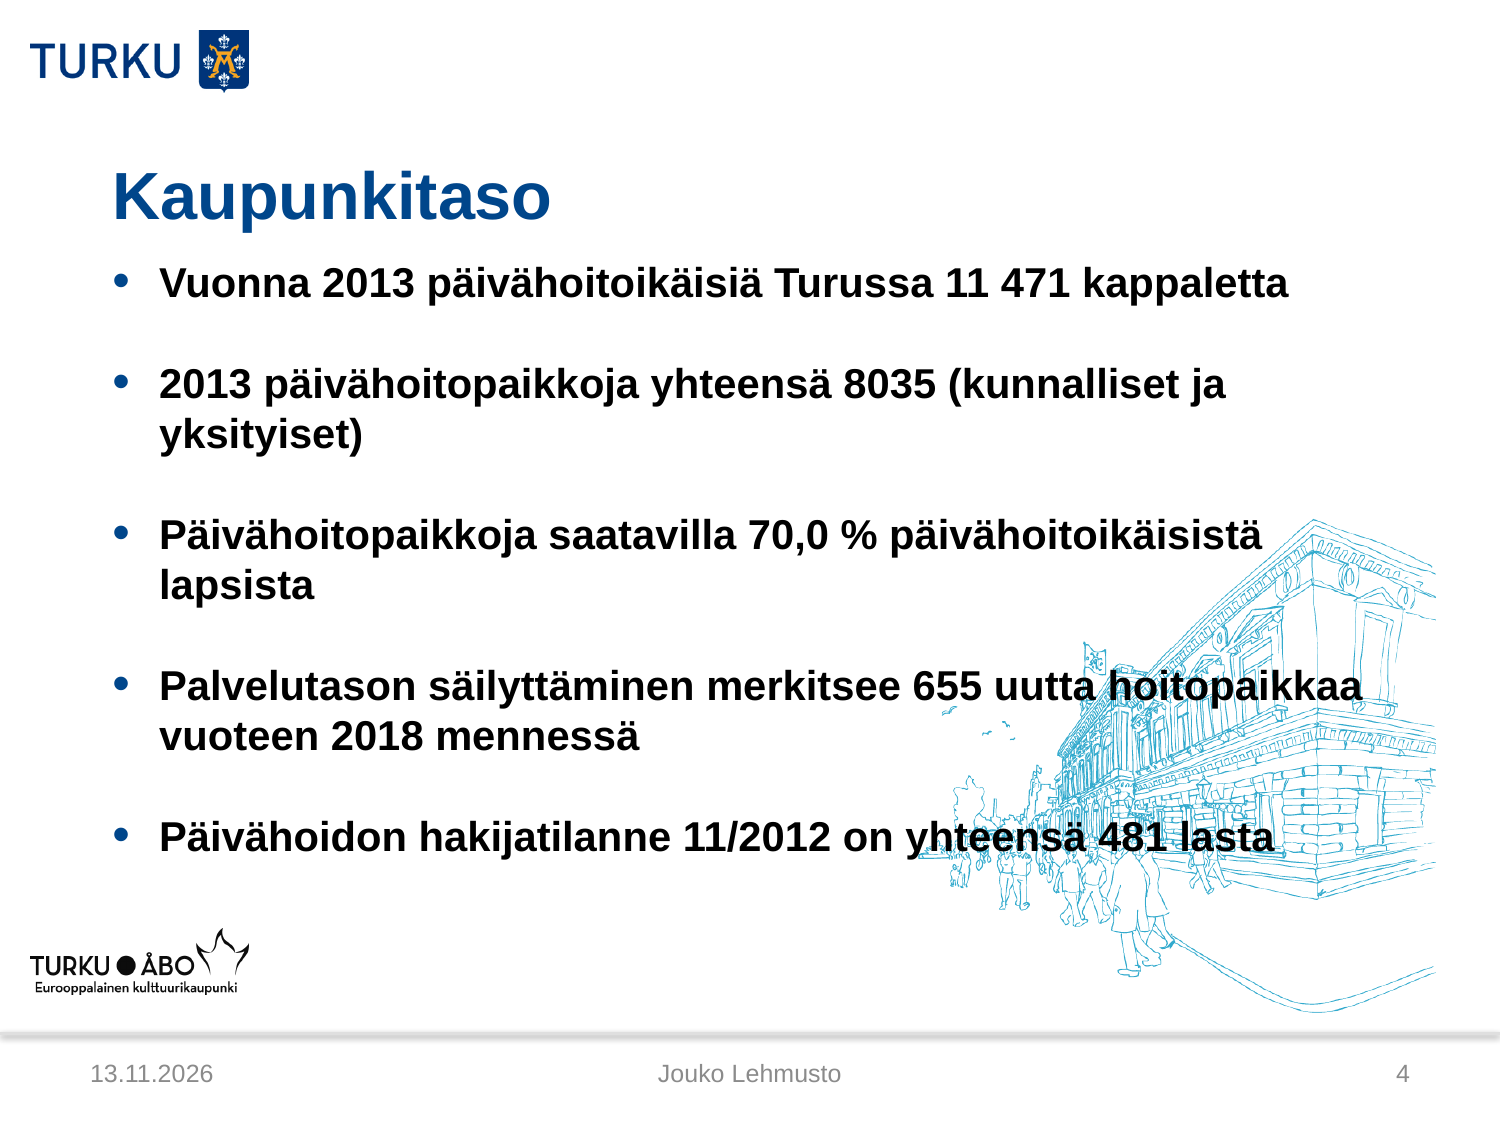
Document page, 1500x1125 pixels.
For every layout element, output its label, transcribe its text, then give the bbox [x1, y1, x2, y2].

title Kaupunkitaso [112, 101, 1388, 233]
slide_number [75, 1042, 425, 1103]
picture [608, 462, 1436, 1032]
list Vuonna 2013 päivähoitoikäisiä Turussa 11 471 kappaletta 2013 päivähoitopaikkoja yhteensä 8035 (kunnalliset ja yksityiset) Päivähoitopaikkoja saatavilla 70,0 % päivähoitoikäisistä lapsista Palvelutason säilyttäminen merkitsee 655 uutta hoitopaikkaa vuoteen 2018 mennessä Päivähoidon hakijatilanne 11/2012 on yhteensä 481 lasta [112, 255, 1388, 988]
footer Jouko Lehmusto [512, 1042, 988, 1103]
picture [30, 30, 249, 93]
slide_number 4 [1074, 1042, 1425, 1103]
picture [30, 928, 249, 995]
